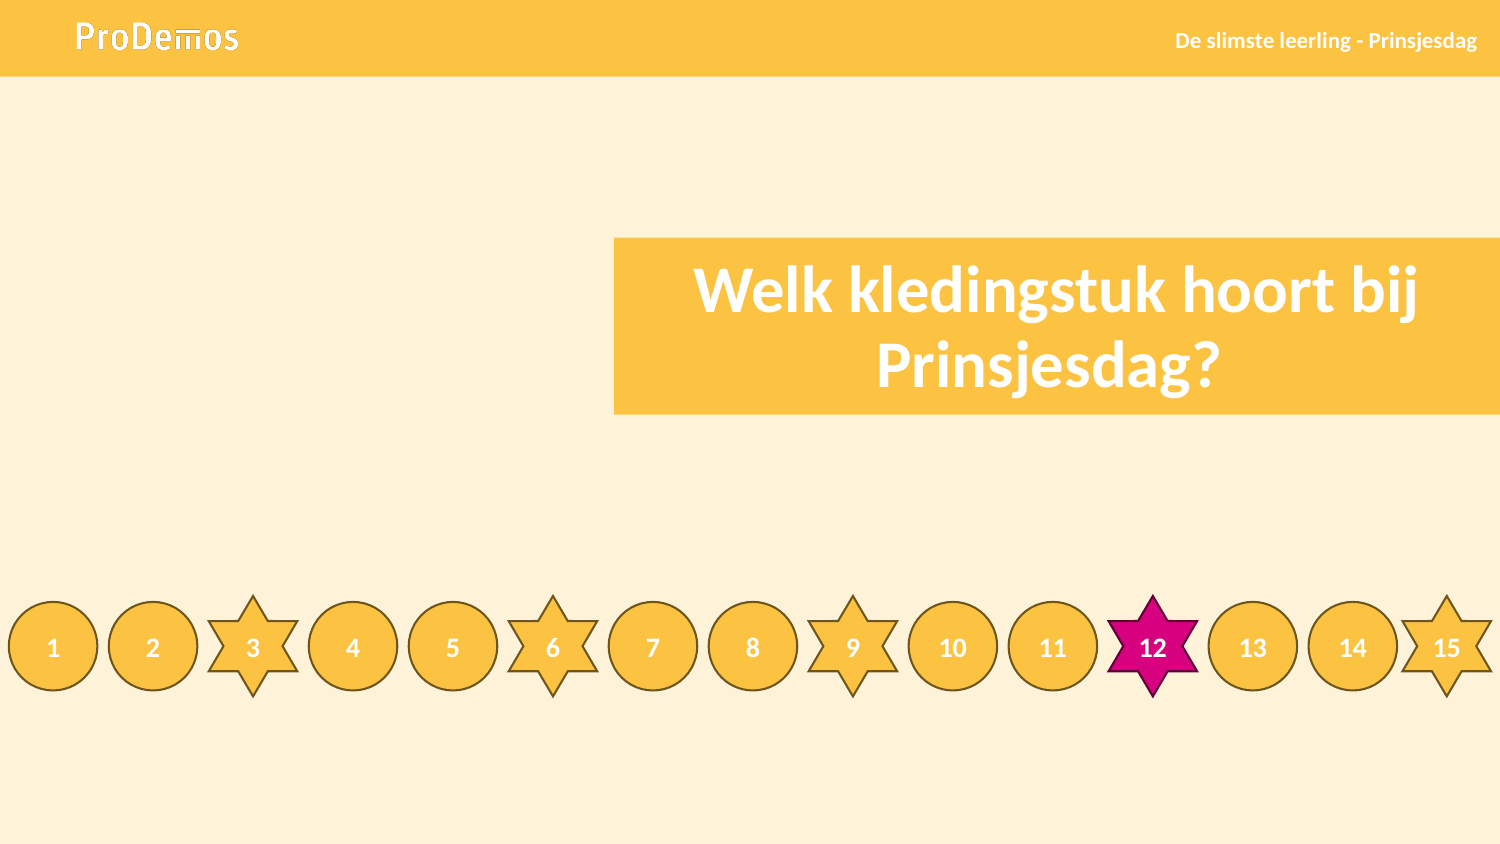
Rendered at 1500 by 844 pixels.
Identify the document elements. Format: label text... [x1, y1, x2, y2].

text_box 3 [206, 593, 300, 699]
title Welk kledingstuk hoort bij Prinsjesdag? [614, 237, 1500, 415]
text_box 5 [407, 600, 499, 692]
text_box 2 [107, 600, 199, 692]
text_box 7 [607, 600, 699, 692]
text_box 11 [1007, 600, 1099, 692]
text_box 14 [1307, 600, 1399, 692]
text_box 9 [806, 593, 899, 699]
picture [43, 5, 267, 81]
text_box 4 [307, 600, 399, 692]
text_box 12 [1106, 593, 1199, 699]
text_box 13 [1207, 600, 1299, 692]
text_box 1 [7, 600, 99, 692]
text_box 6 [506, 593, 600, 699]
text_box 10 [907, 600, 999, 692]
footer De slimste leerling - Prinsjesdag [1163, 0, 1478, 79]
text_box 15 [1400, 593, 1493, 699]
text_box 8 [707, 600, 799, 692]
